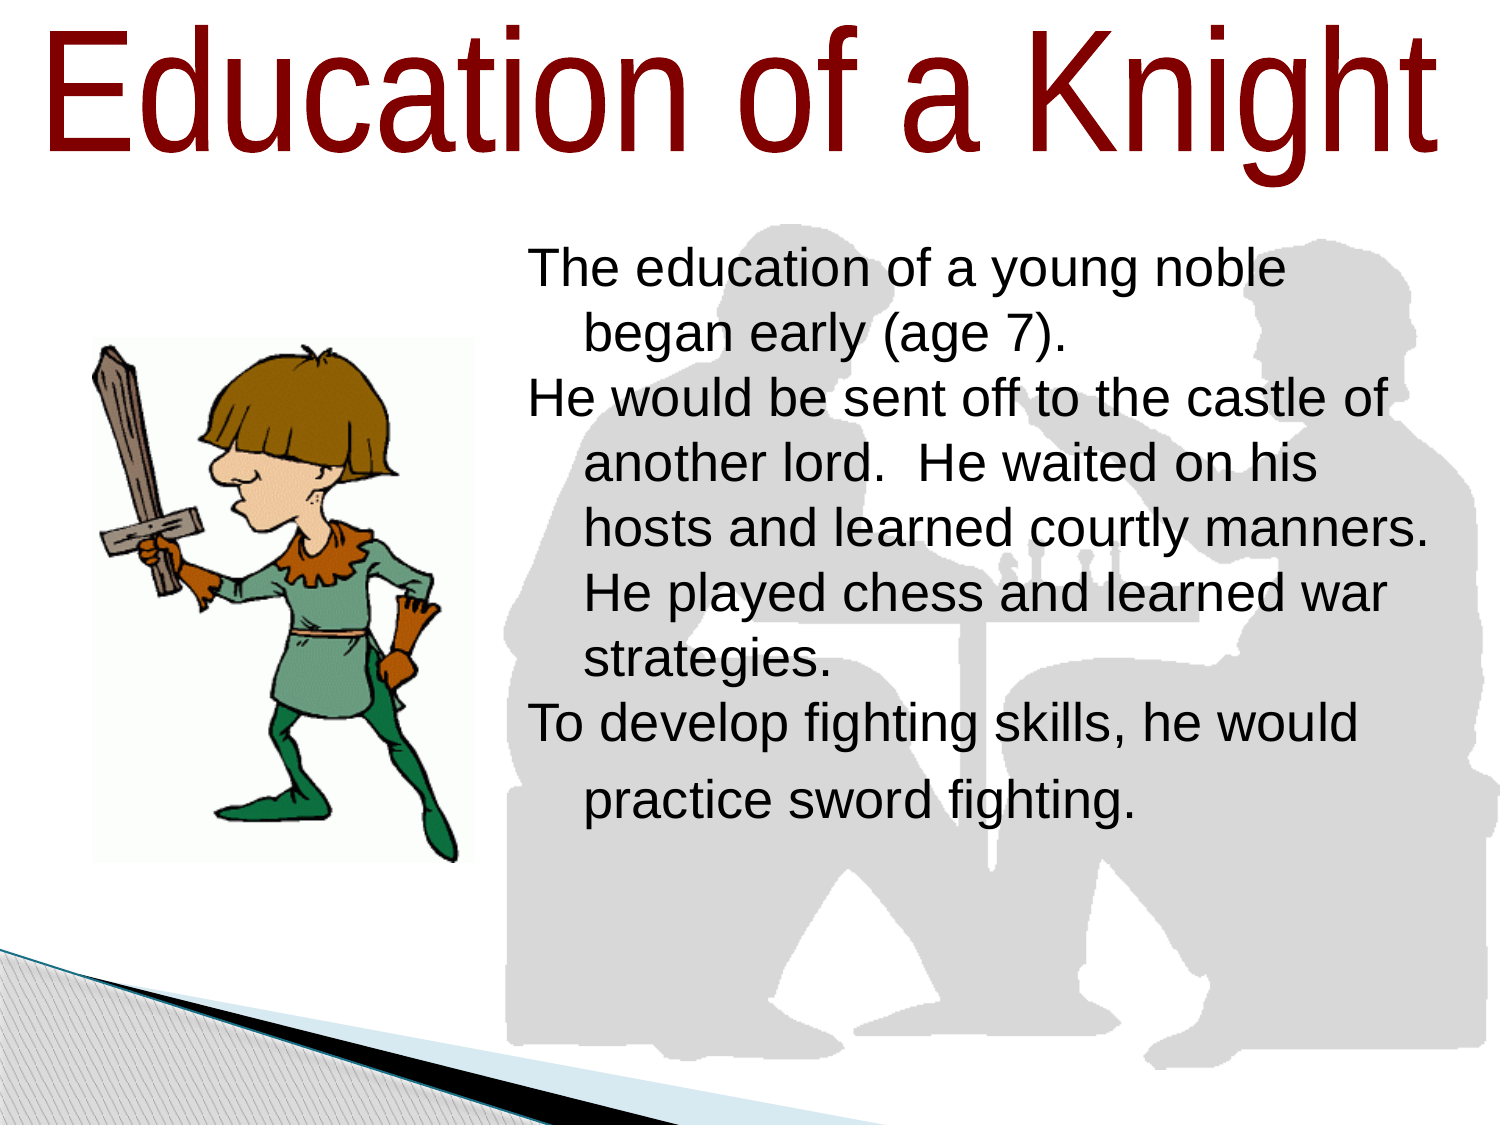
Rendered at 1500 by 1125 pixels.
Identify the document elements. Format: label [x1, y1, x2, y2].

text_box [91, 337, 476, 863]
picture [487, 224, 1500, 1070]
